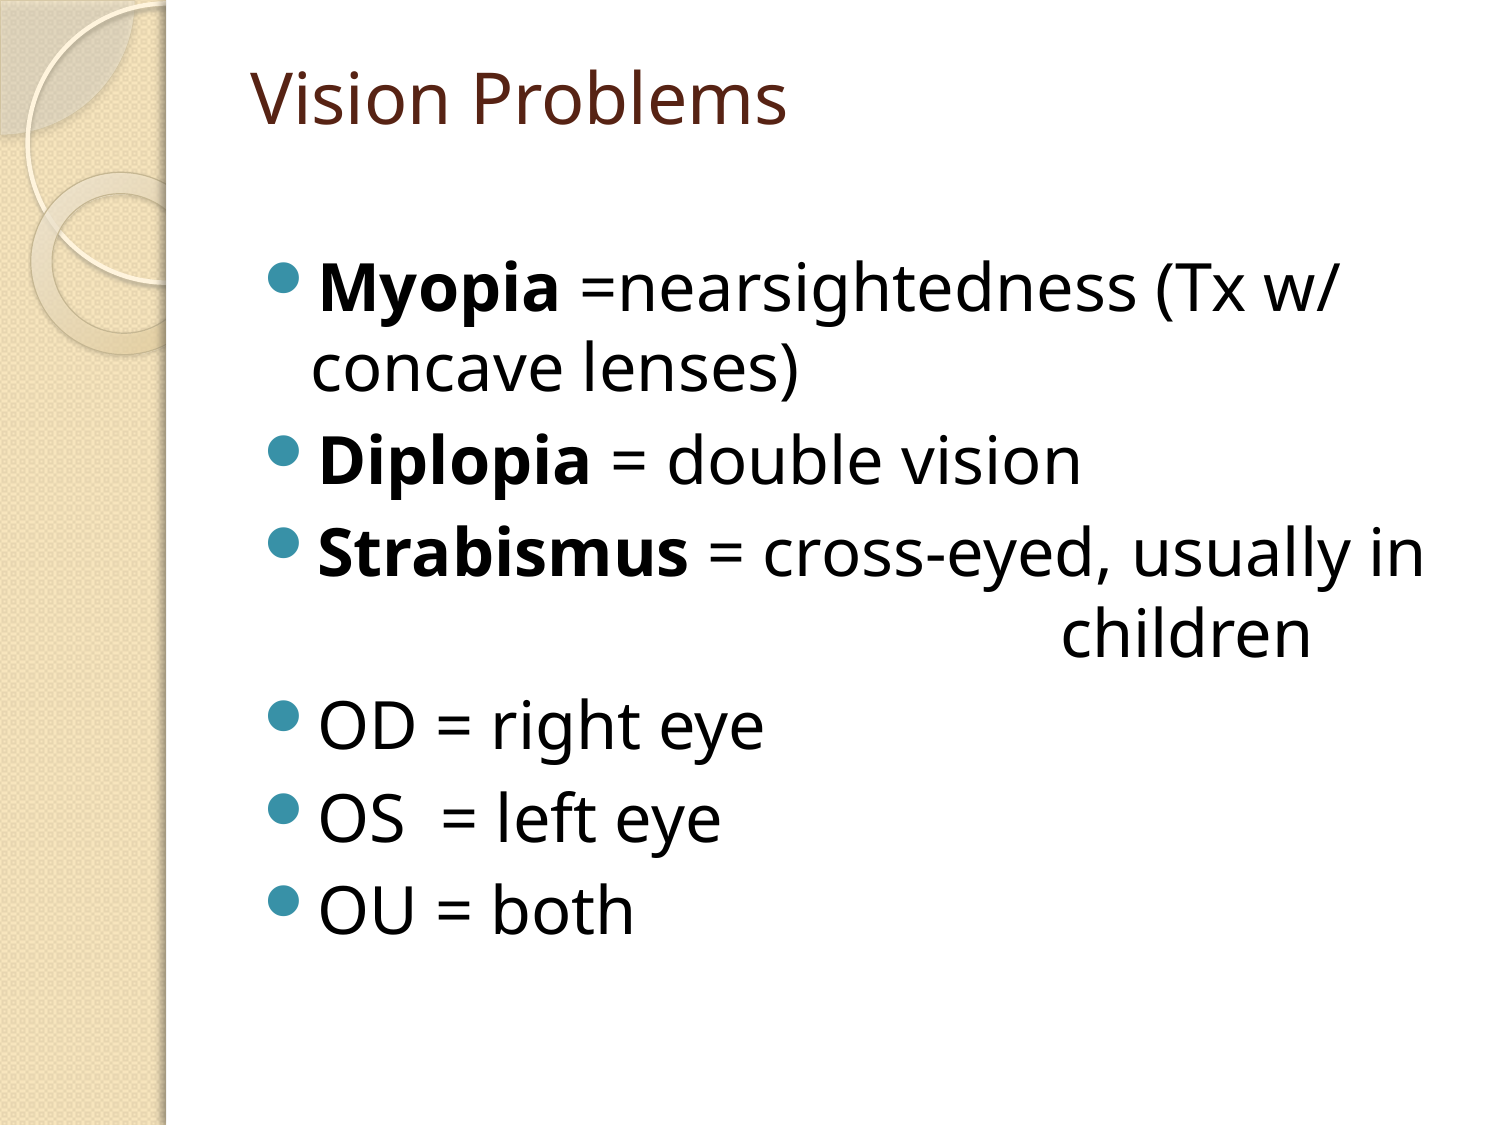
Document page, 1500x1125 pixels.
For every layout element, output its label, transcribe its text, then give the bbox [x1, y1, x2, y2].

list Myopia =nearsightedness (Tx w/ concave lenses) Diplopia = double vision Strabismus = cross-eyed, usually in children OD = right eye OS = left eye OU = both [235, 237, 1466, 1125]
title Vision Problems [235, 45, 1466, 233]
